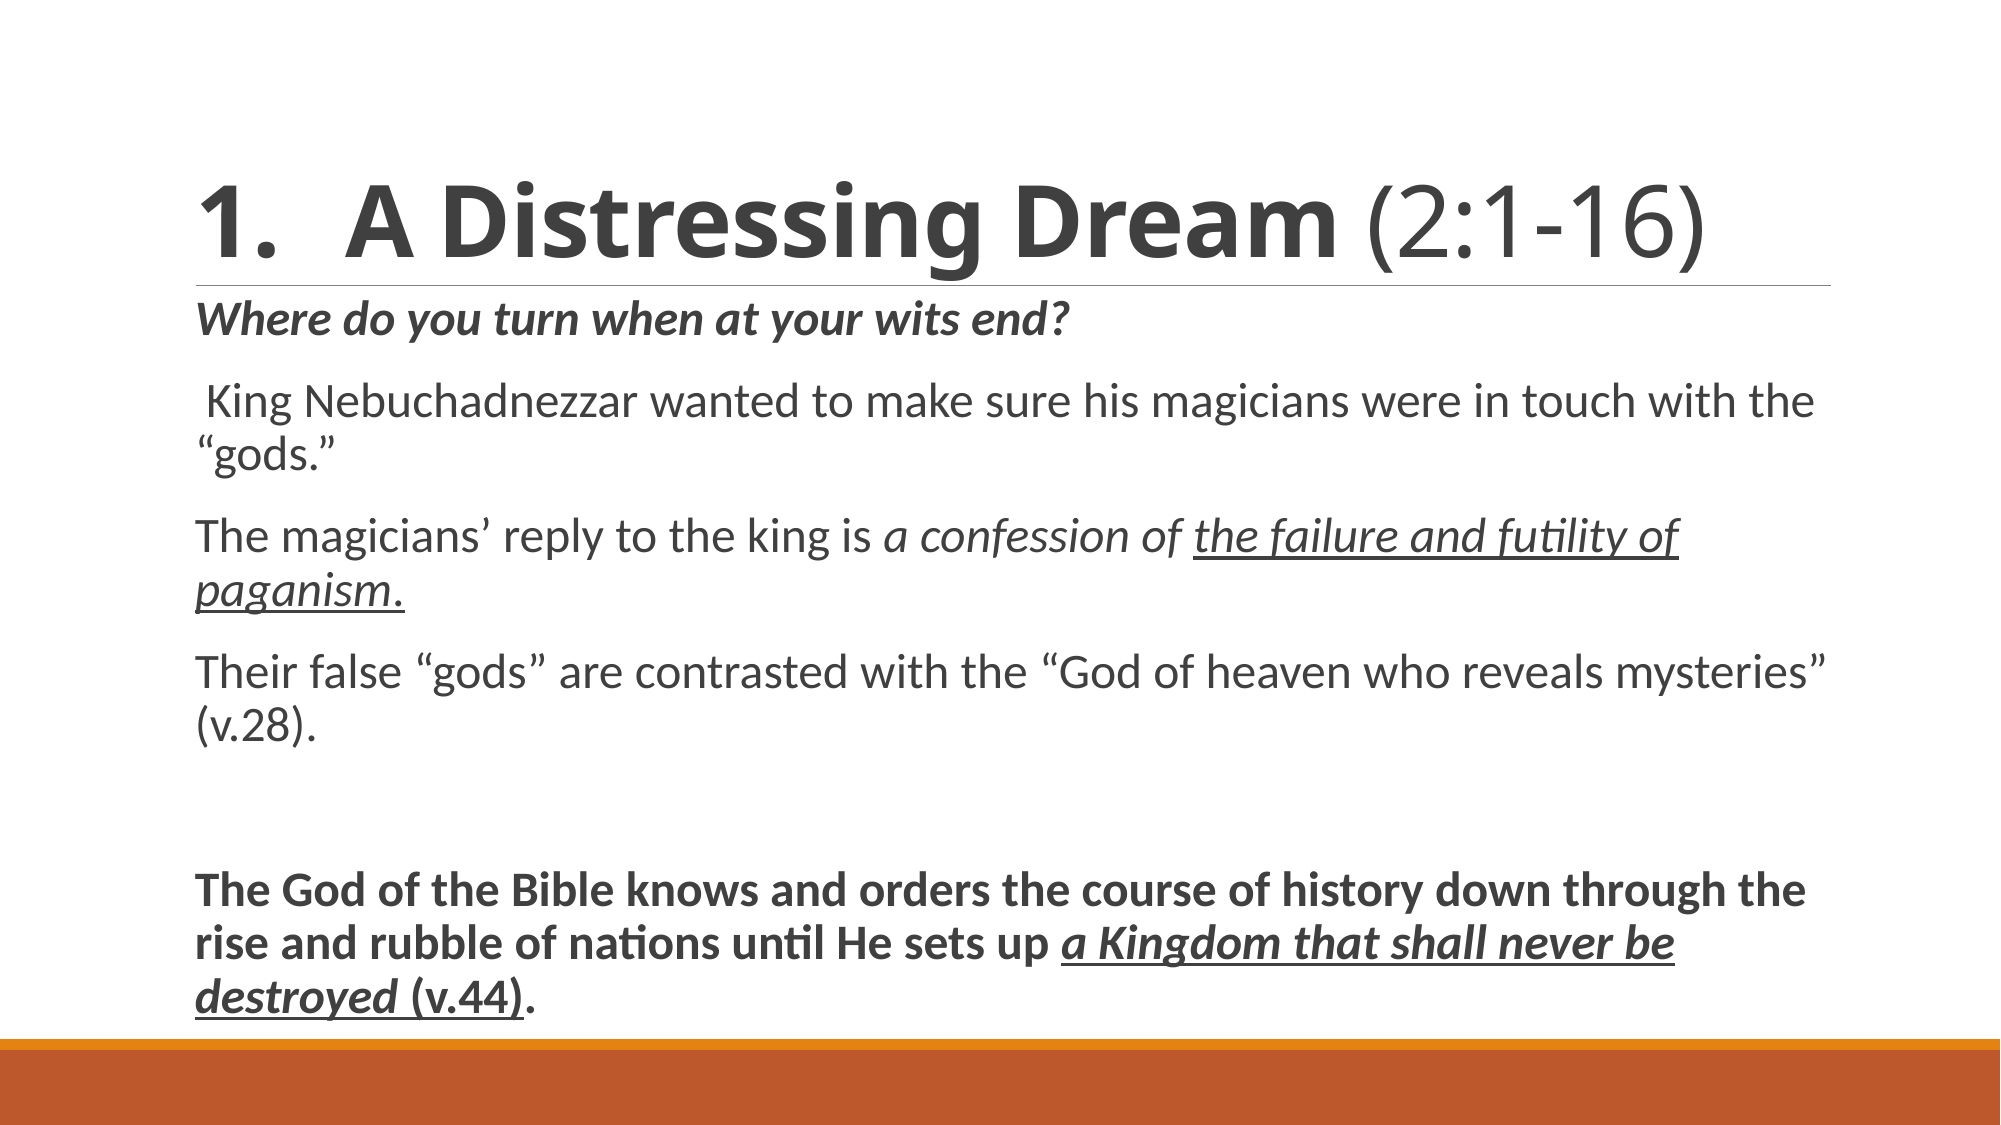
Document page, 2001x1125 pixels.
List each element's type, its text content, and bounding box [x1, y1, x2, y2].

list Where do you turn when at your wits end? King Nebuchadnezzar wanted to make sure his magicians were in touch with the “gods.” The magicians’ reply to the king is a confession of the failure and futility of paganism. Their false “gods” are contrasted with the “God of heaven who reveals mysteries” (v.28). The God of the Bible knows and orders the course of history down through the rise and rubble of nations until He sets up a Kingdom that shall never be destroyed (v.44). [180, 285, 1830, 1036]
title A Distressing Dream (2:1-16) [180, 47, 1830, 285]
